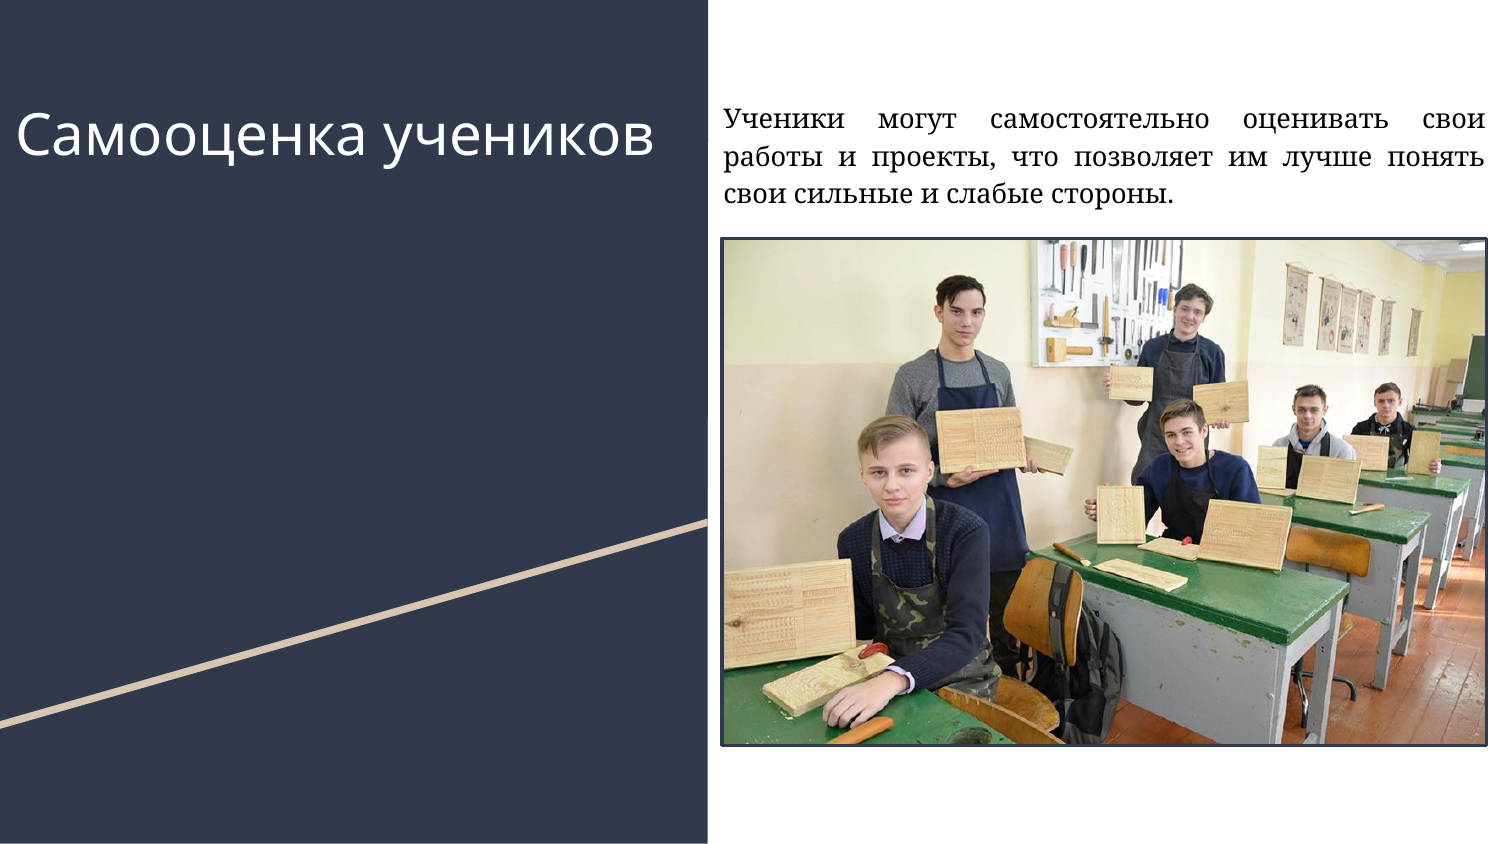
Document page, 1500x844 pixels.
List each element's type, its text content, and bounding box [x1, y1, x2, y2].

list Ученики могут самостоятельно оценивать свои работы и проекты, что позволяет им лучше понять свои сильные и слабые стороны. [708, 82, 1500, 755]
picture [723, 239, 1486, 745]
title Самооценка учеников [0, 82, 708, 494]
